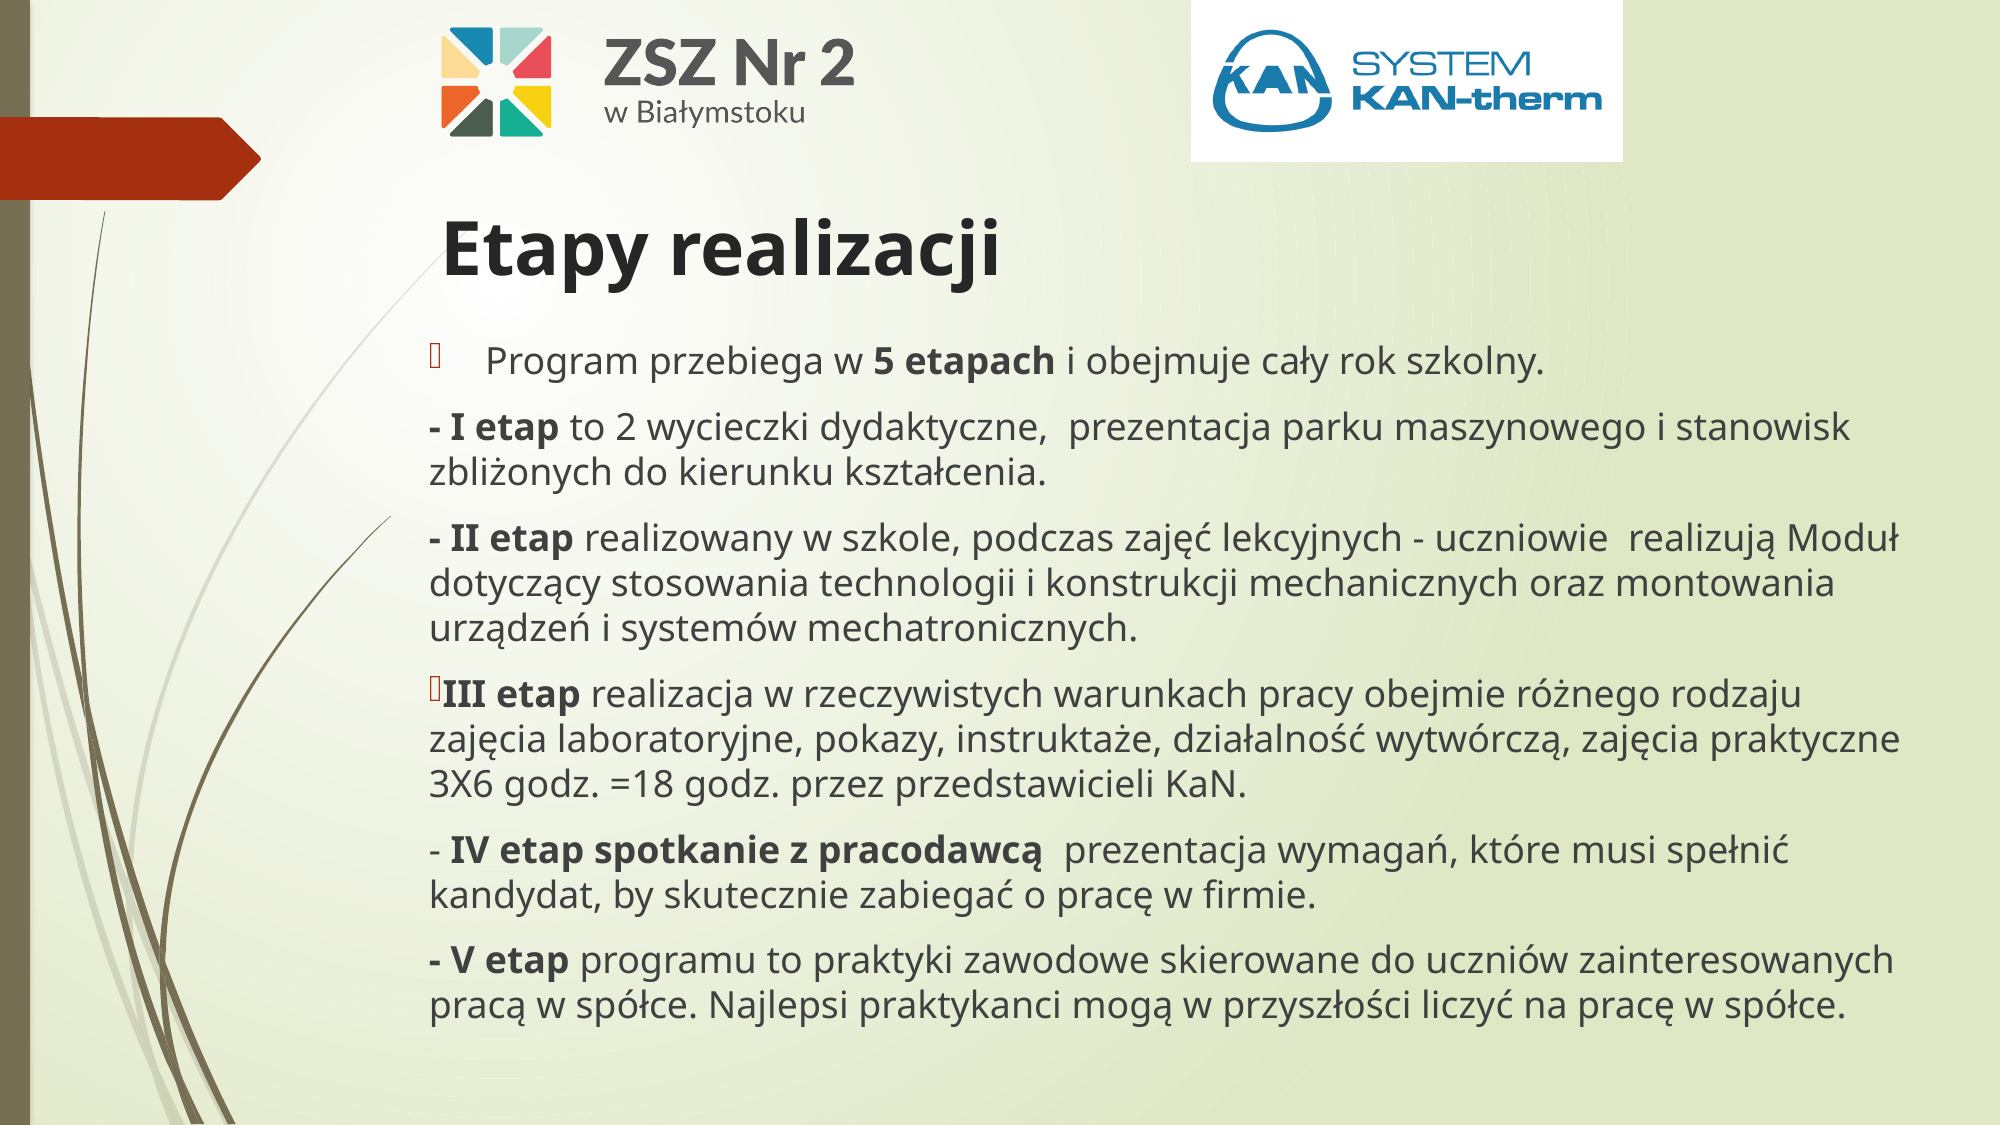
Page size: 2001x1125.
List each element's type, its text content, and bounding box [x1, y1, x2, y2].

list Program przebiega w 5 etapach i obejmuje cały rok szkolny. - I etap to 2 wycieczki dydaktyczne, prezentacja parku maszynowego i stanowisk zbliżonych do kierunku kształcenia. - II etap realizowany w szkole, podczas zajęć lekcyjnych - uczniowie realizują Moduł dotyczący stosowania technologii i konstrukcji mechanicznych oraz montowania urządzeń i systemów mechatronicznych. III etap realizacja w rzeczywistych warunkach pracy obejmie różnego rodzaju zajęcia laboratoryjne, pokazy, instruktaże, działalność wytwórczą, zajęcia praktyczne 3X6 godz. =18 godz. przez przedstawicieli KaN. - IV etap spotkanie z pracodawcą prezentacja wymagań, które musi spełnić kandydat, by skutecznie zabiegać o pracę w firmie. - V etap programu to praktyki zawodowe skierowane do uczniów zainteresowanych pracą w spółce. Najlepsi praktykanci mogą w przyszłości liczyć na pracę w spółce. [413, 329, 1918, 1036]
title Etapy realizacji [425, 102, 1888, 313]
picture [390, 0, 905, 189]
picture [1191, 0, 1624, 162]
